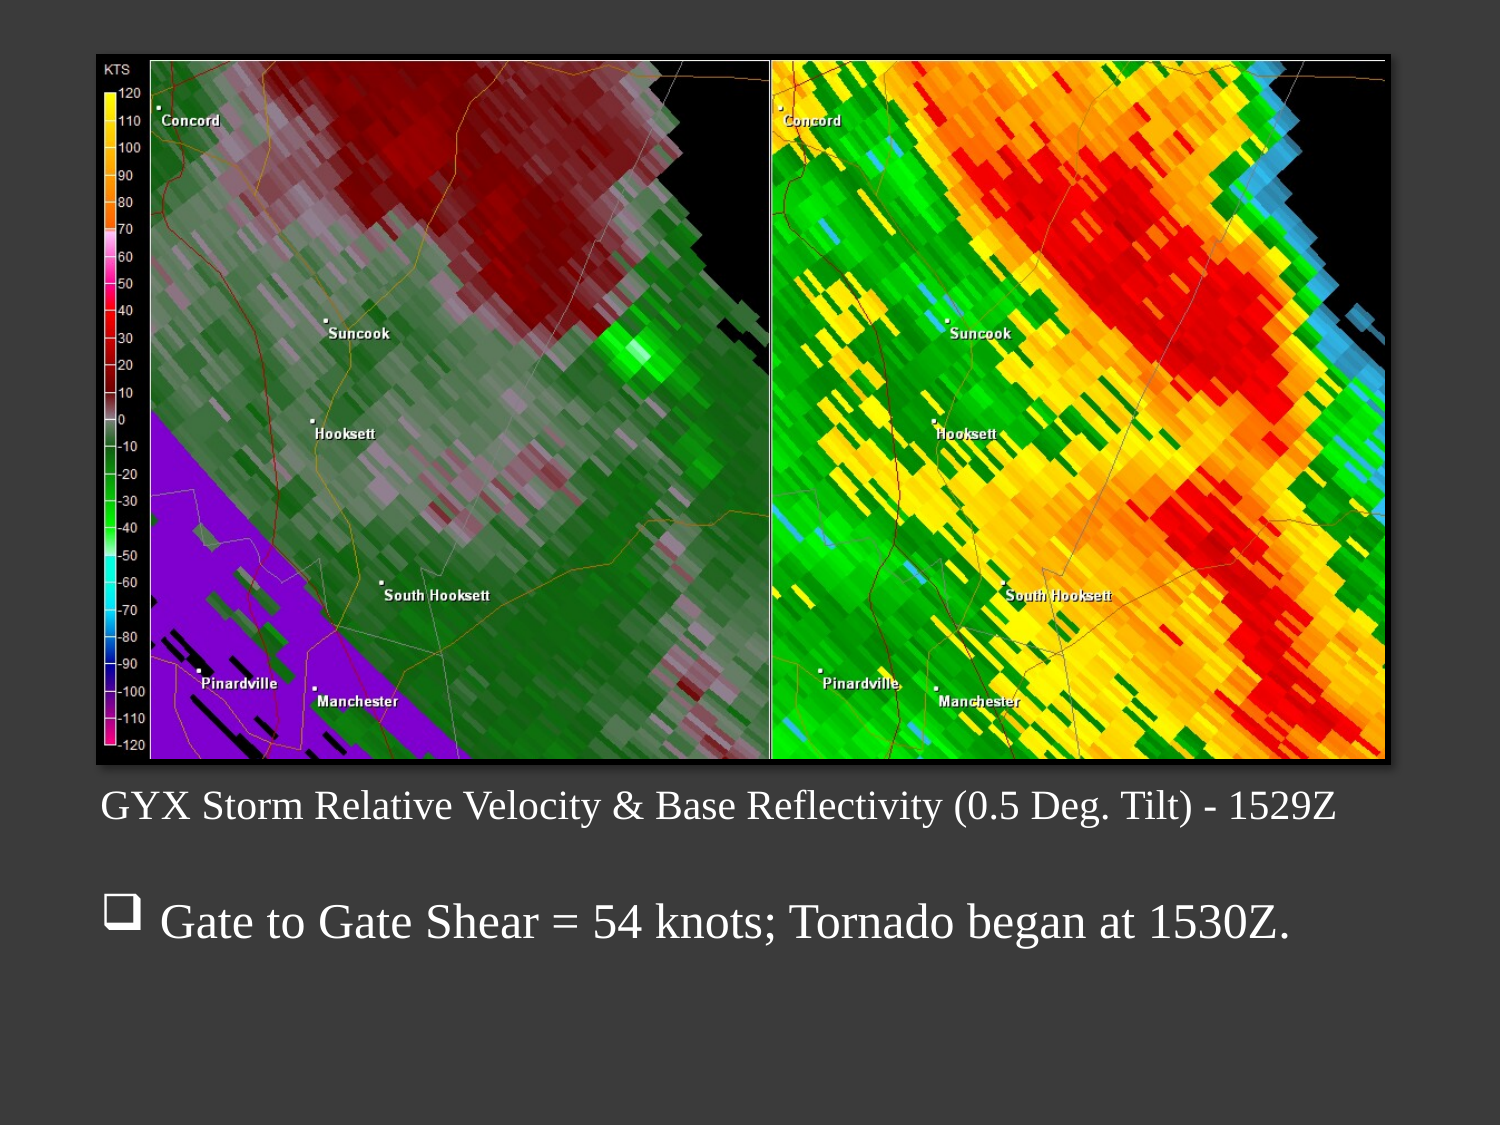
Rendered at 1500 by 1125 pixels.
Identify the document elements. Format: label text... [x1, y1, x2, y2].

picture [102, 59, 1386, 760]
text_box GYX Storm Relative Velocity & Base Reflectivity (0.5 Deg. Tilt) - 1529Z Gate to Gate Shear = 54 knots; Tornado began at 1530Z. [85, 545, 1438, 1046]
